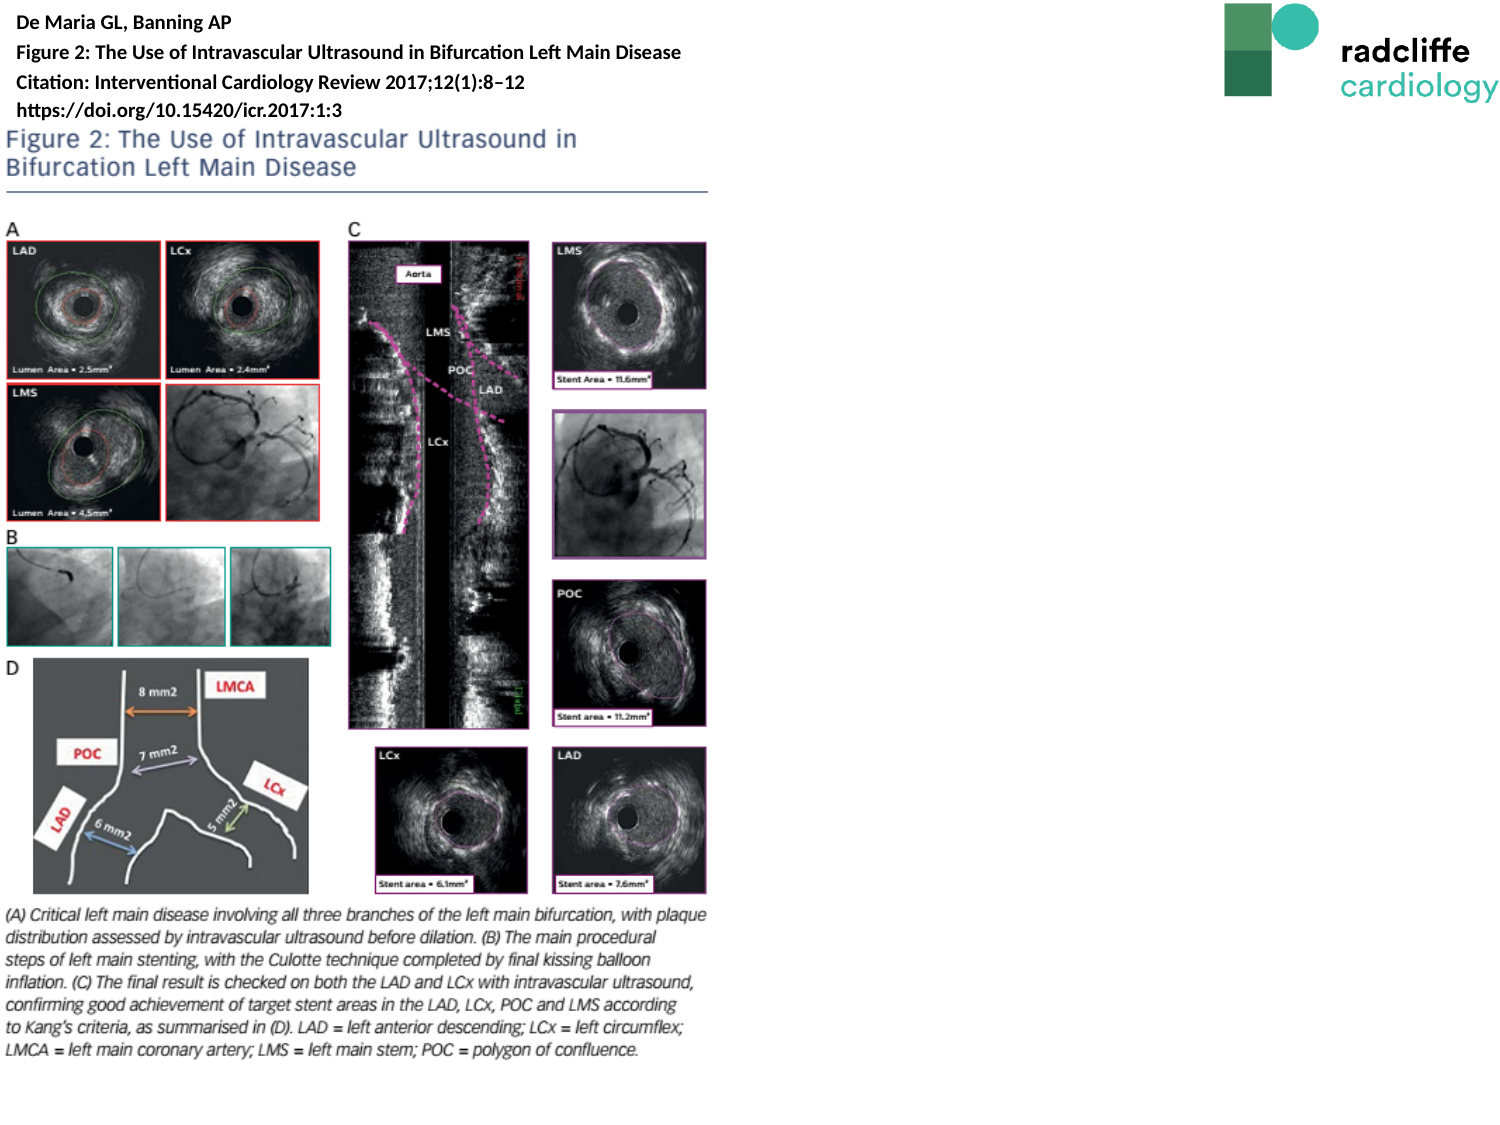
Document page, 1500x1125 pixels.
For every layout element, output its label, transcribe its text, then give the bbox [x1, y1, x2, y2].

text_box De Maria GL, Banning AP [1, 1, 939, 31]
picture [1, 124, 712, 1063]
text_box Citation: Interventional Cardiology Review 2017;12(1):8–12 [1, 60, 1224, 89]
text_box https://doi.org/10.15420/icr.2017:1:3 [1, 89, 1500, 129]
picture [1224, 1, 1499, 104]
text_box Figure 2: The Use of Intravascular Ultrasound in Bifurcation Left Main Disease [1, 31, 1224, 60]
